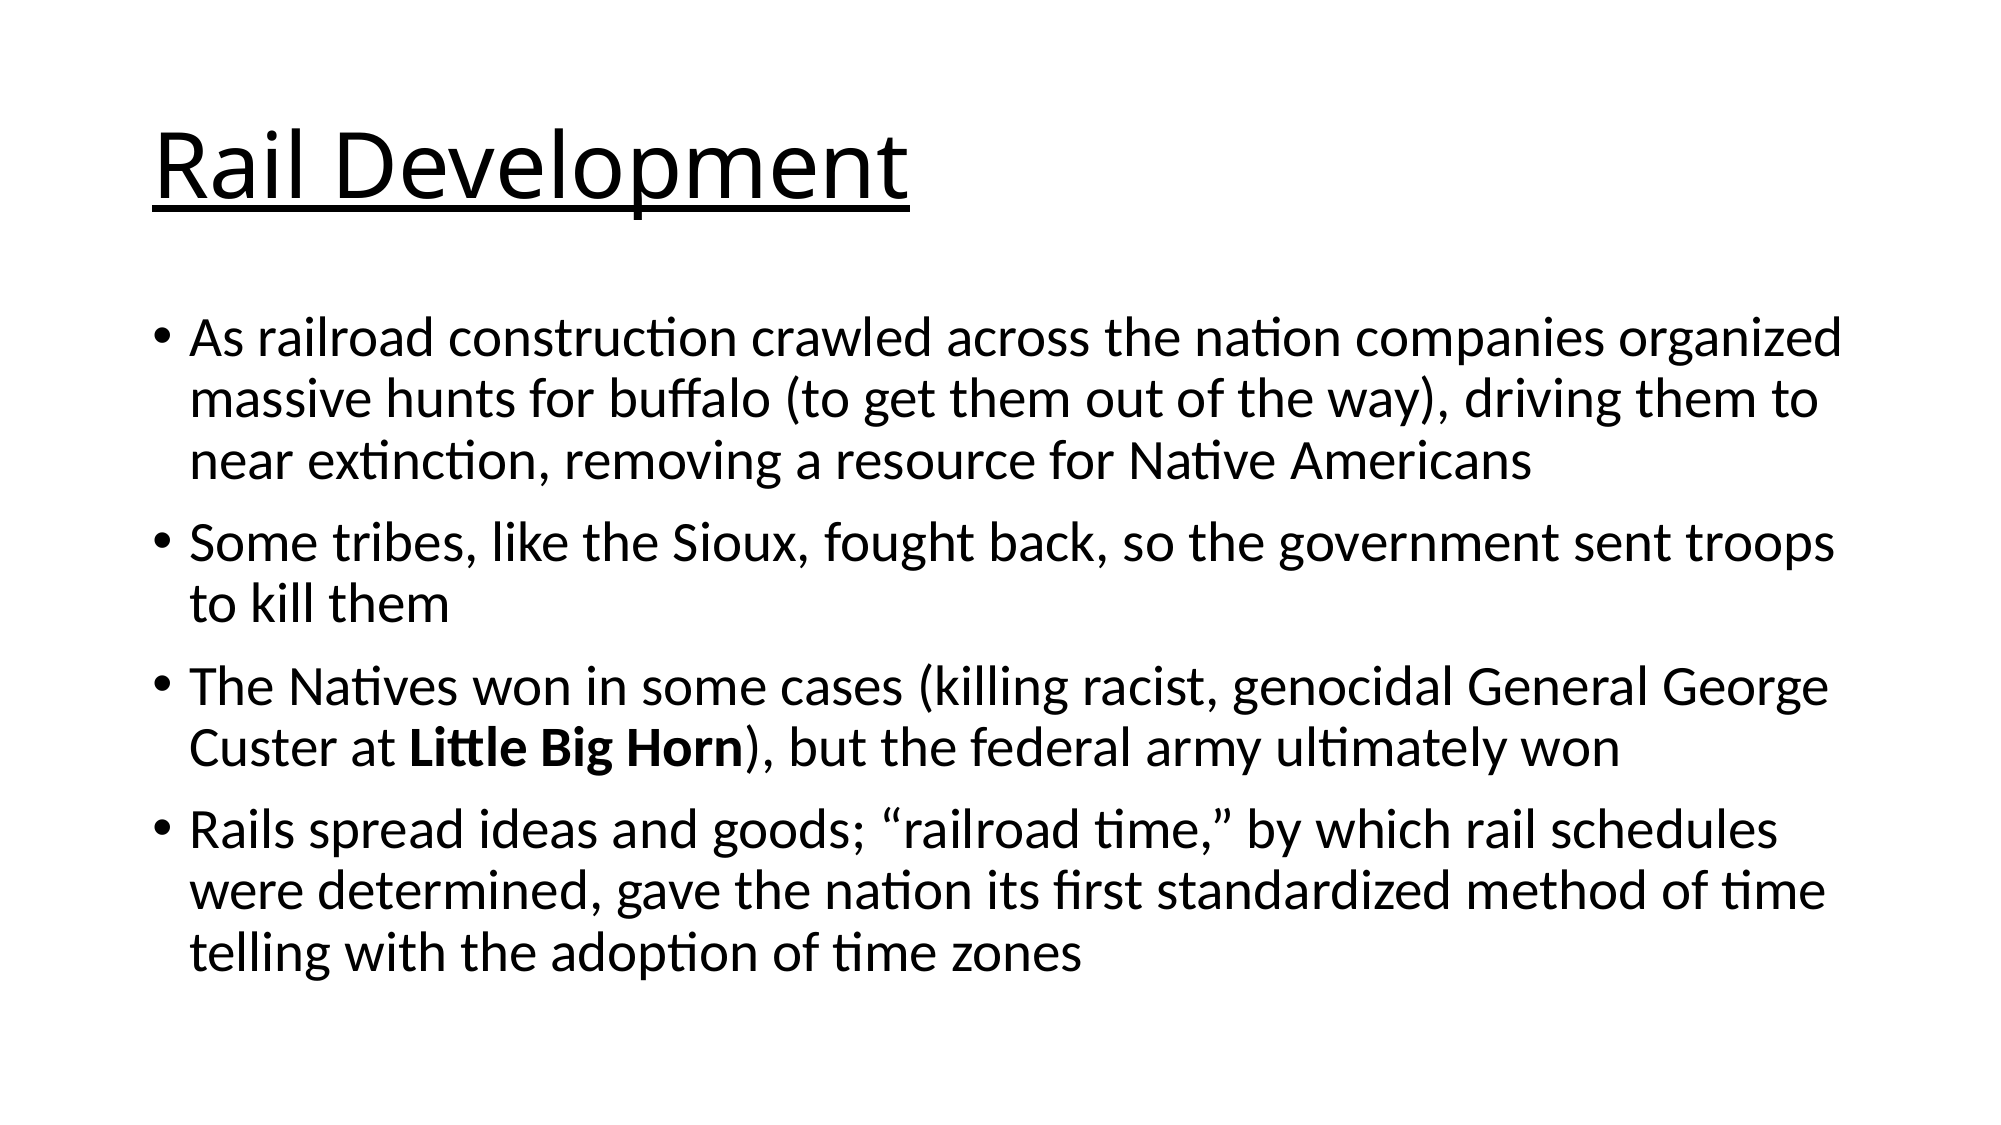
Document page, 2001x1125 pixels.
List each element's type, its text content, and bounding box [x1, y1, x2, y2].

title Rail Development [137, 59, 1863, 278]
list As railroad construction crawled across the nation companies organized massive hunts for buffalo (to get them out of the way), driving them to near extinction, removing a resource for Native Americans Some tribes, like the Sioux, fought back, so the government sent troops to kill them The Natives won in some cases (killing racist, genocidal General George Custer at Little Big Horn), but the federal army ultimately won Rails spread ideas and goods; “railroad time,” by which rail schedules were determined, gave the nation its first standardized method of time telling with the adoption of time zones [137, 299, 1863, 1014]
